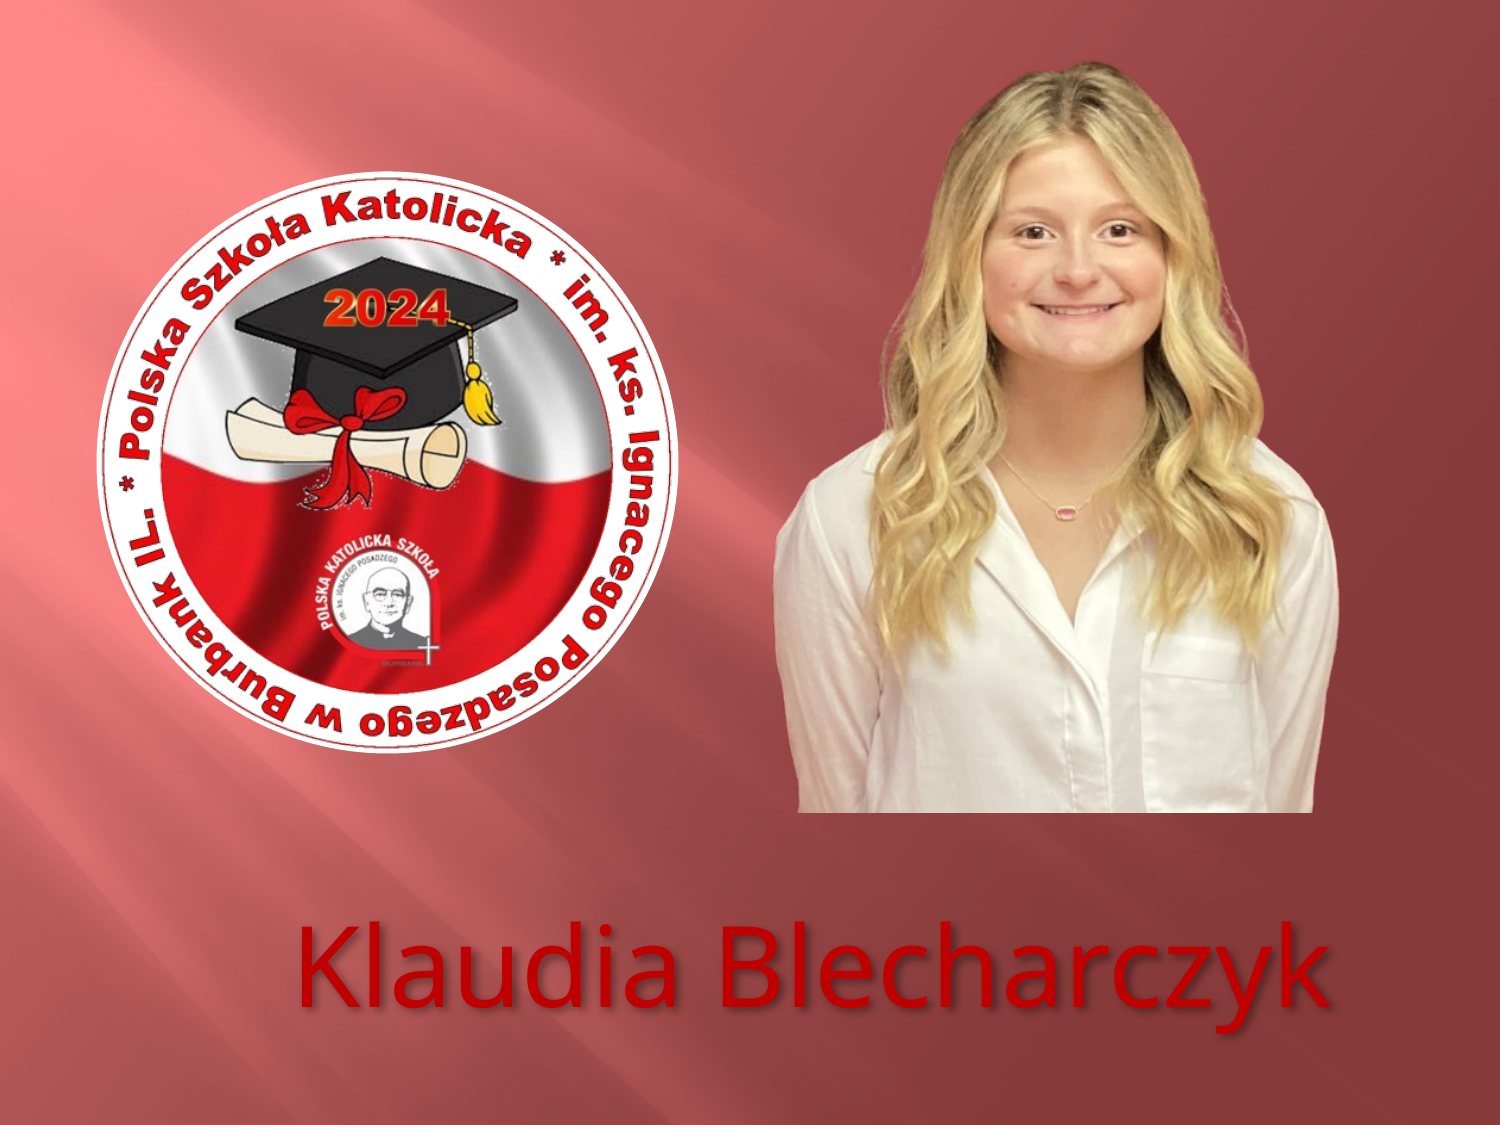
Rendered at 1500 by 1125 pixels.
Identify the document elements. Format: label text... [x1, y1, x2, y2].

picture [87, 162, 688, 751]
text_box Klaudia Blecharczyk [174, 887, 1450, 1038]
picture [737, 37, 1389, 813]
